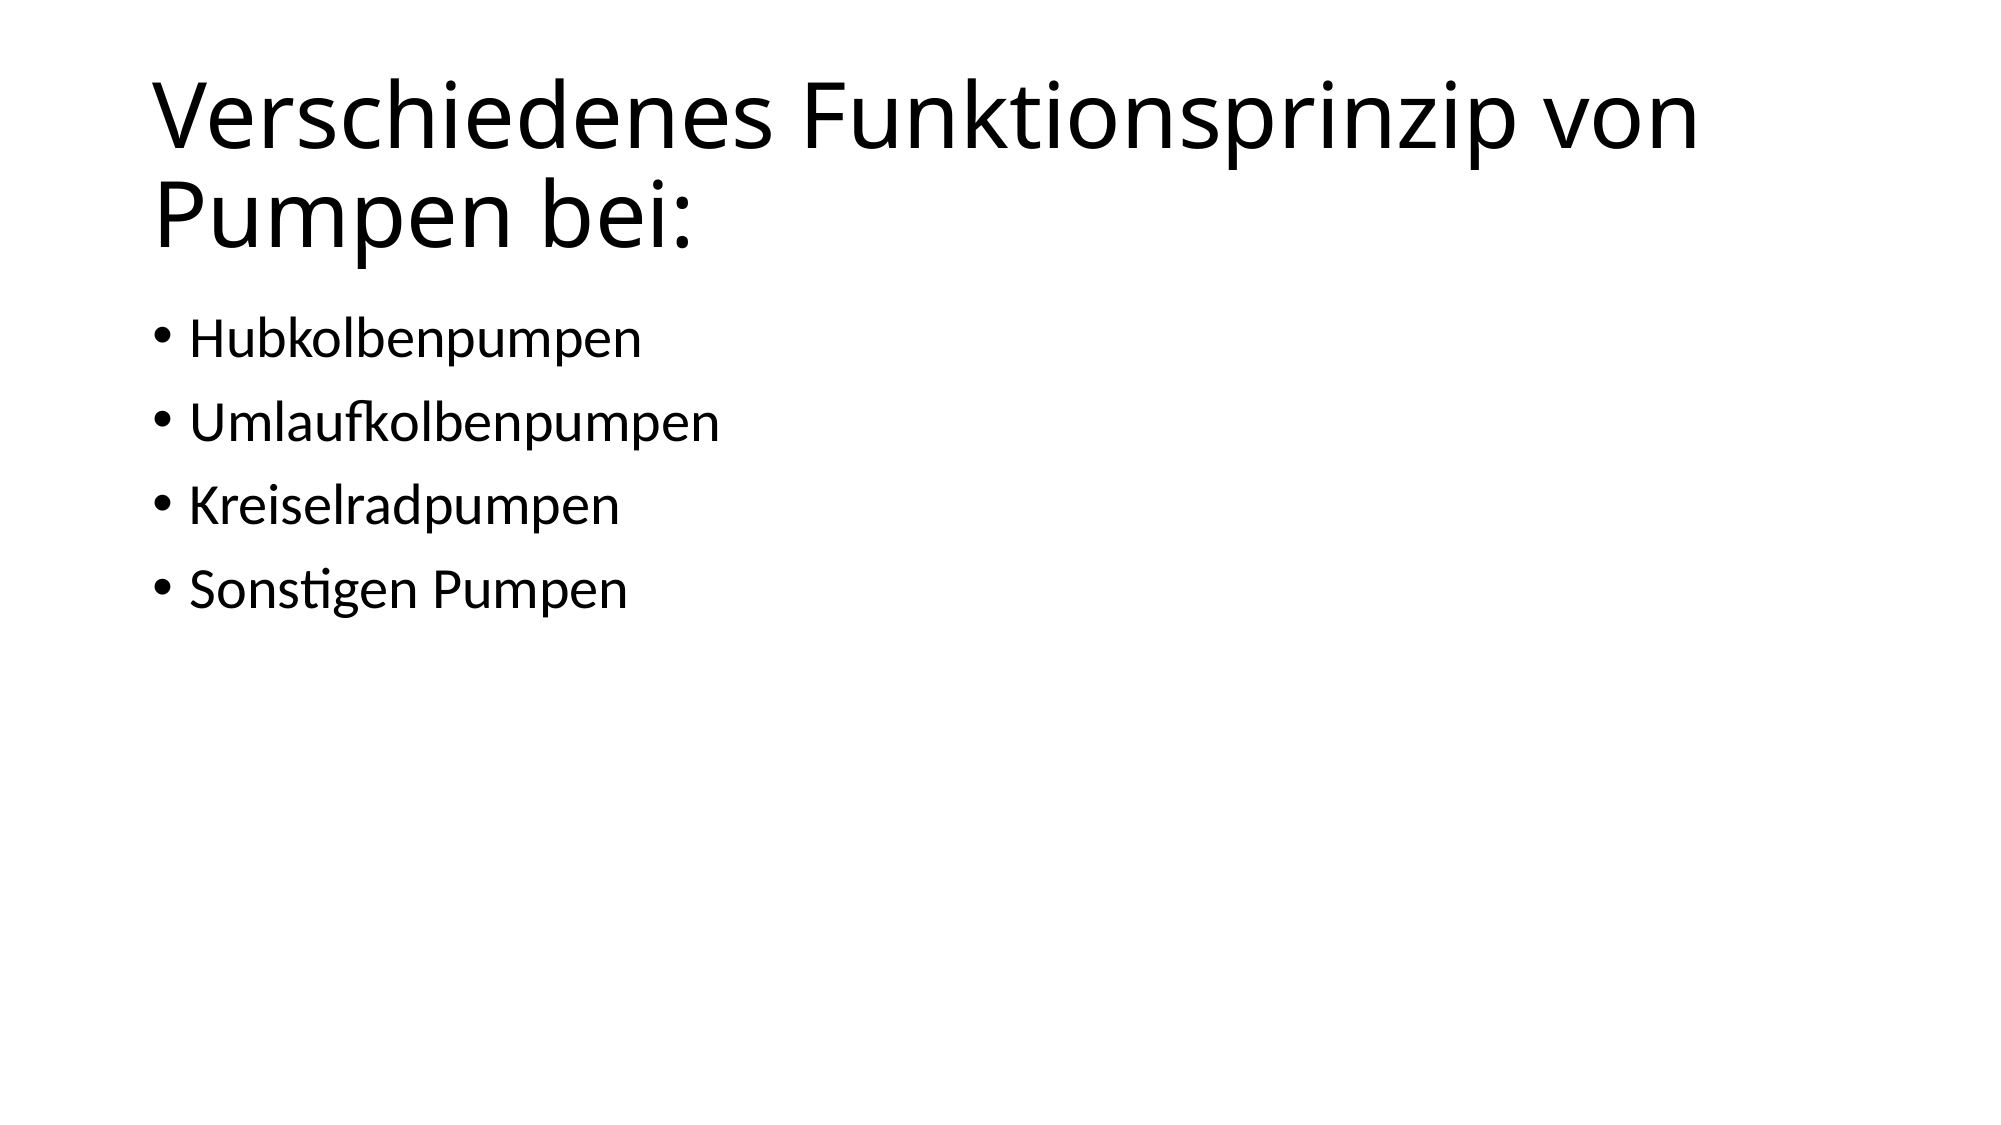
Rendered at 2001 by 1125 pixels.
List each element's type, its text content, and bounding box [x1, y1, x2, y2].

list Hubkolbenpumpen Umlaufkolbenpumpen Kreiselradpumpen Sonstigen Pumpen [137, 299, 1863, 1014]
title Verschiedenes Funktionsprinzip von Pumpen bei: [137, 59, 1863, 278]
